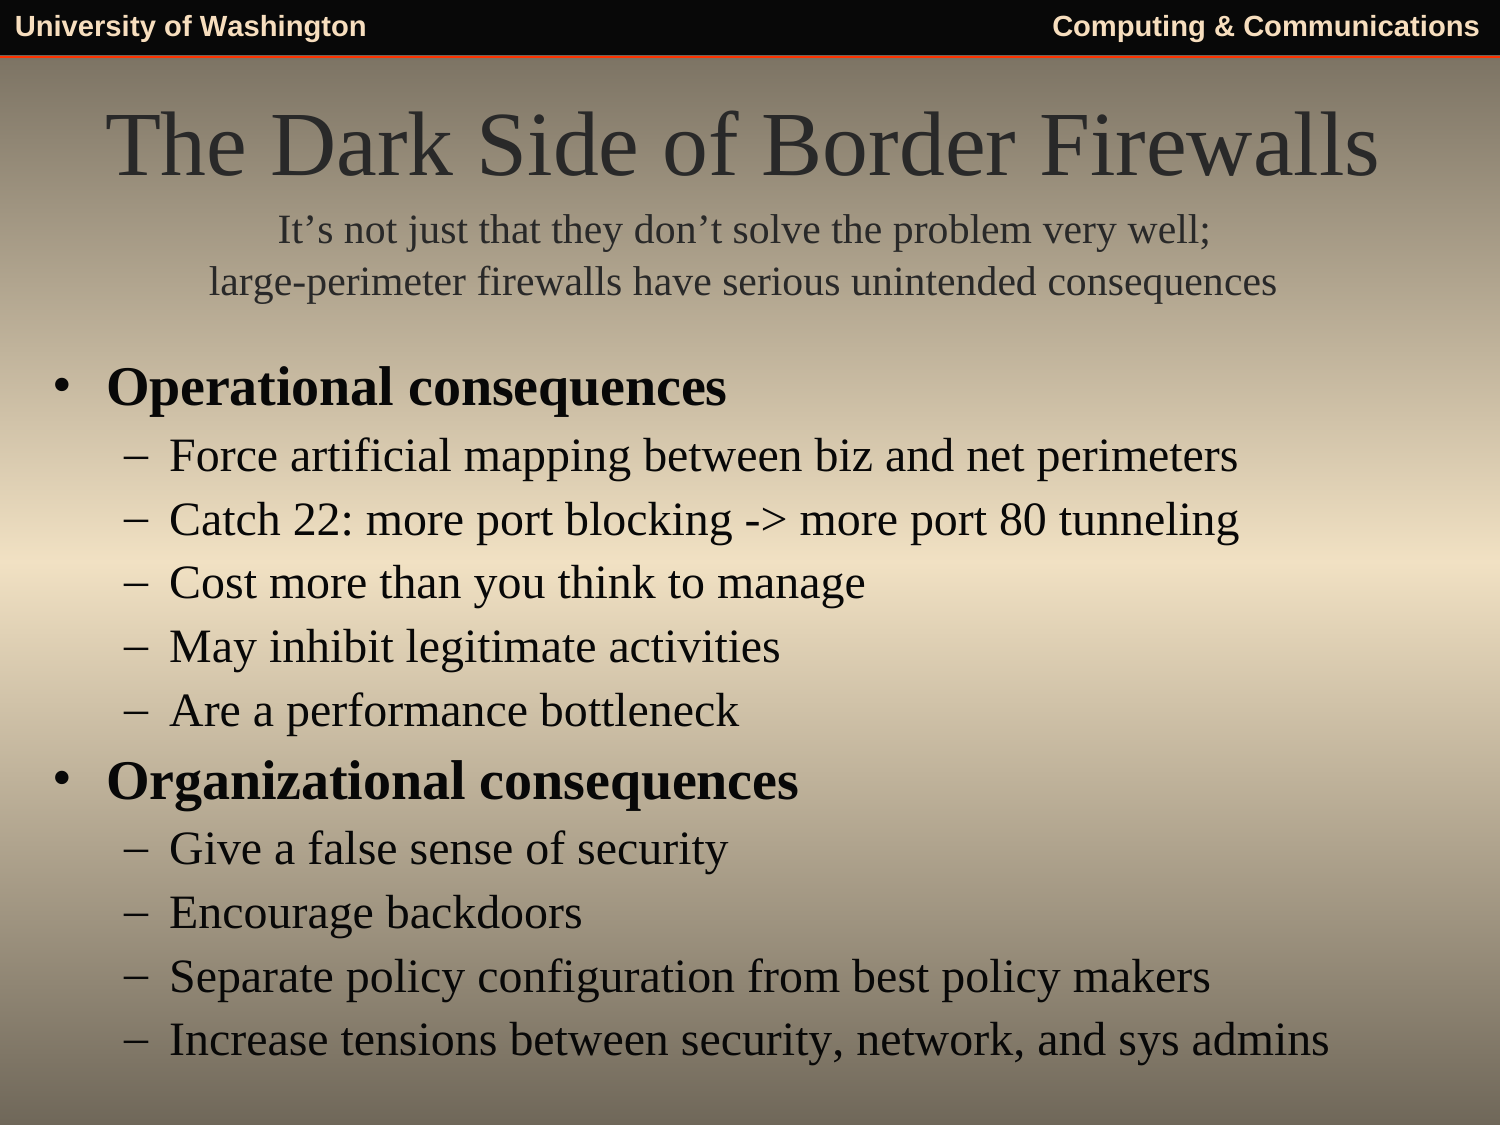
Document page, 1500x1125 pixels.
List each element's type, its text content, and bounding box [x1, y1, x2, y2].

title The Dark Side of Border Firewalls It’s not just that they don’t solve the problem very well; large-perimeter firewalls have serious unintended consequences [49, 99, 1438, 288]
list Operational consequences Force artificial mapping between biz and net perimeters Catch 22: more port blocking -> more port 80 tunneling Cost more than you think to manage May inhibit legitimate activities Are a performance bottleneck Organizational consequences Give a false sense of security Encourage backdoors Separate policy configuration from best policy makers Increase tensions between security, network, and sys admins [37, 350, 1438, 1075]
